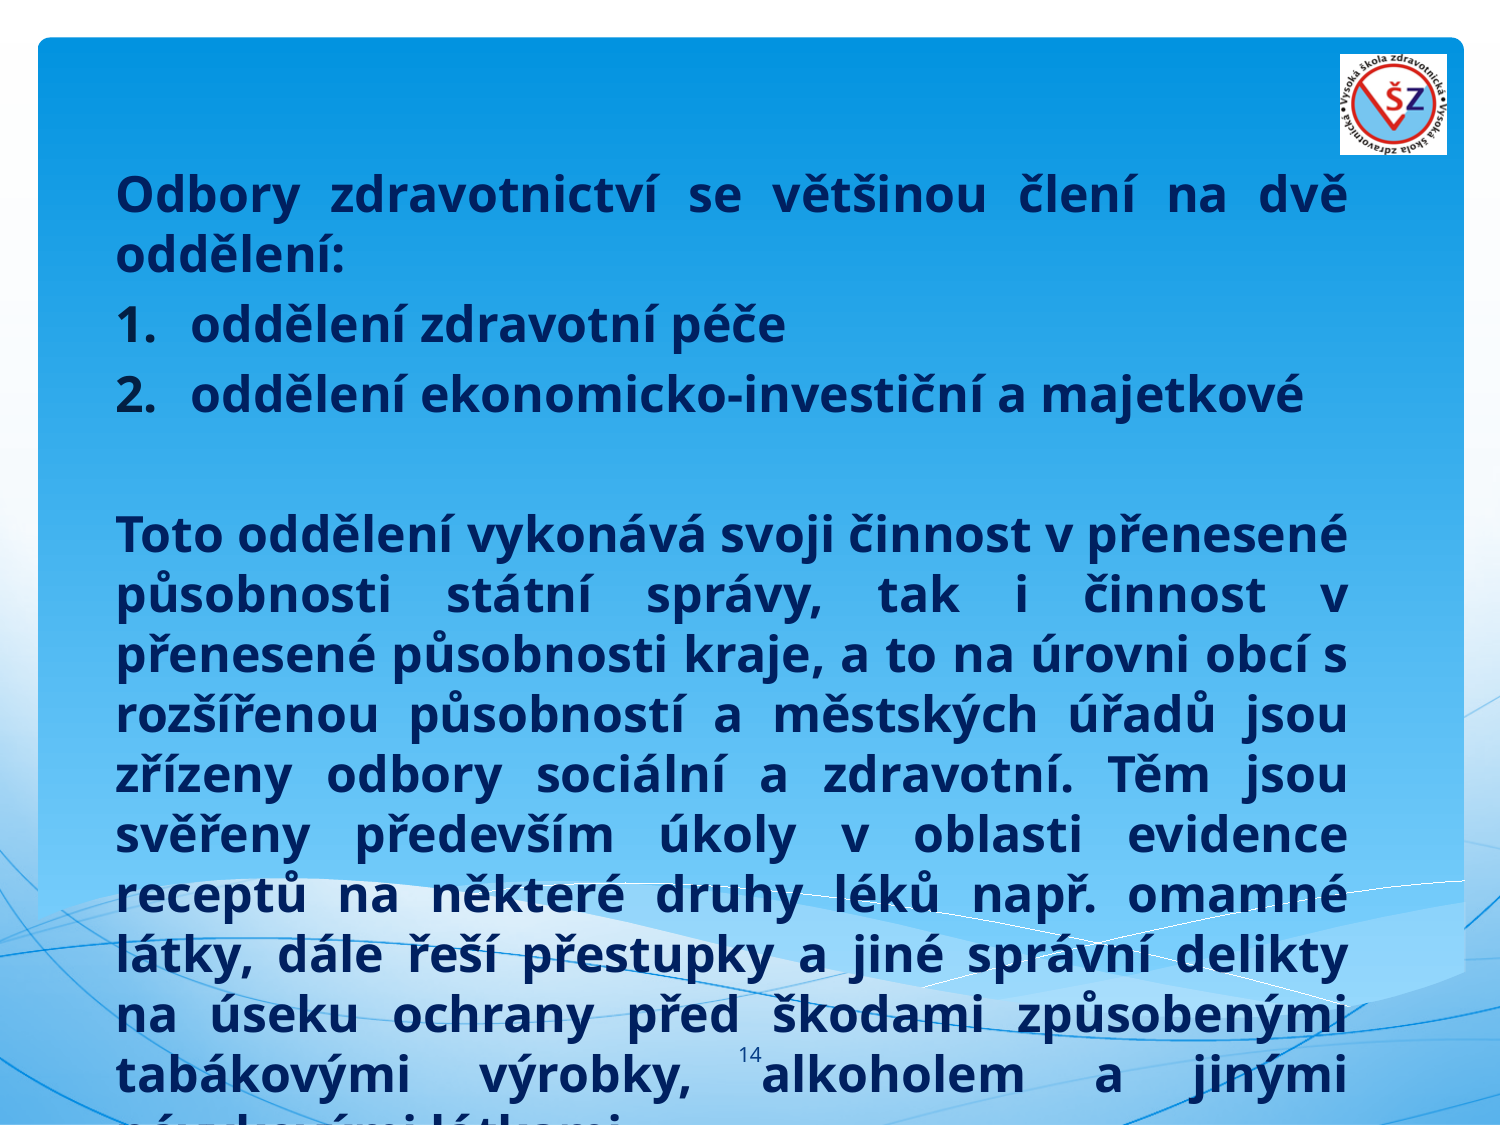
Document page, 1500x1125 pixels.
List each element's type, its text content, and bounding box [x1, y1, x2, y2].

slide_number 14 [654, 1025, 846, 1086]
picture [1341, 55, 1446, 154]
footer [31, 1025, 653, 1086]
list Odbory zdravotnictví se většinou člení na dvě oddělení: oddělení zdravotní péče oddělení ekonomicko-investiční a majetkové Toto oddělení vykonává svoji činnost v přenesené působnosti státní správy, tak i činnost v přenesené působnosti kraje, a to na úrovni obcí s rozšířenou působností a městských úřadů jsou zřízeny odbory sociální a zdravotní. Těm jsou svěřeny především úkoly v oblasti evidence receptů na některé druhy léků např. omamné látky, dále řeší přestupky a jiné správní delikty na úseku ochrany před škodami způsobenými tabákovými výrobky, alkoholem a jinými návykovými látkami. [100, 154, 1365, 1086]
